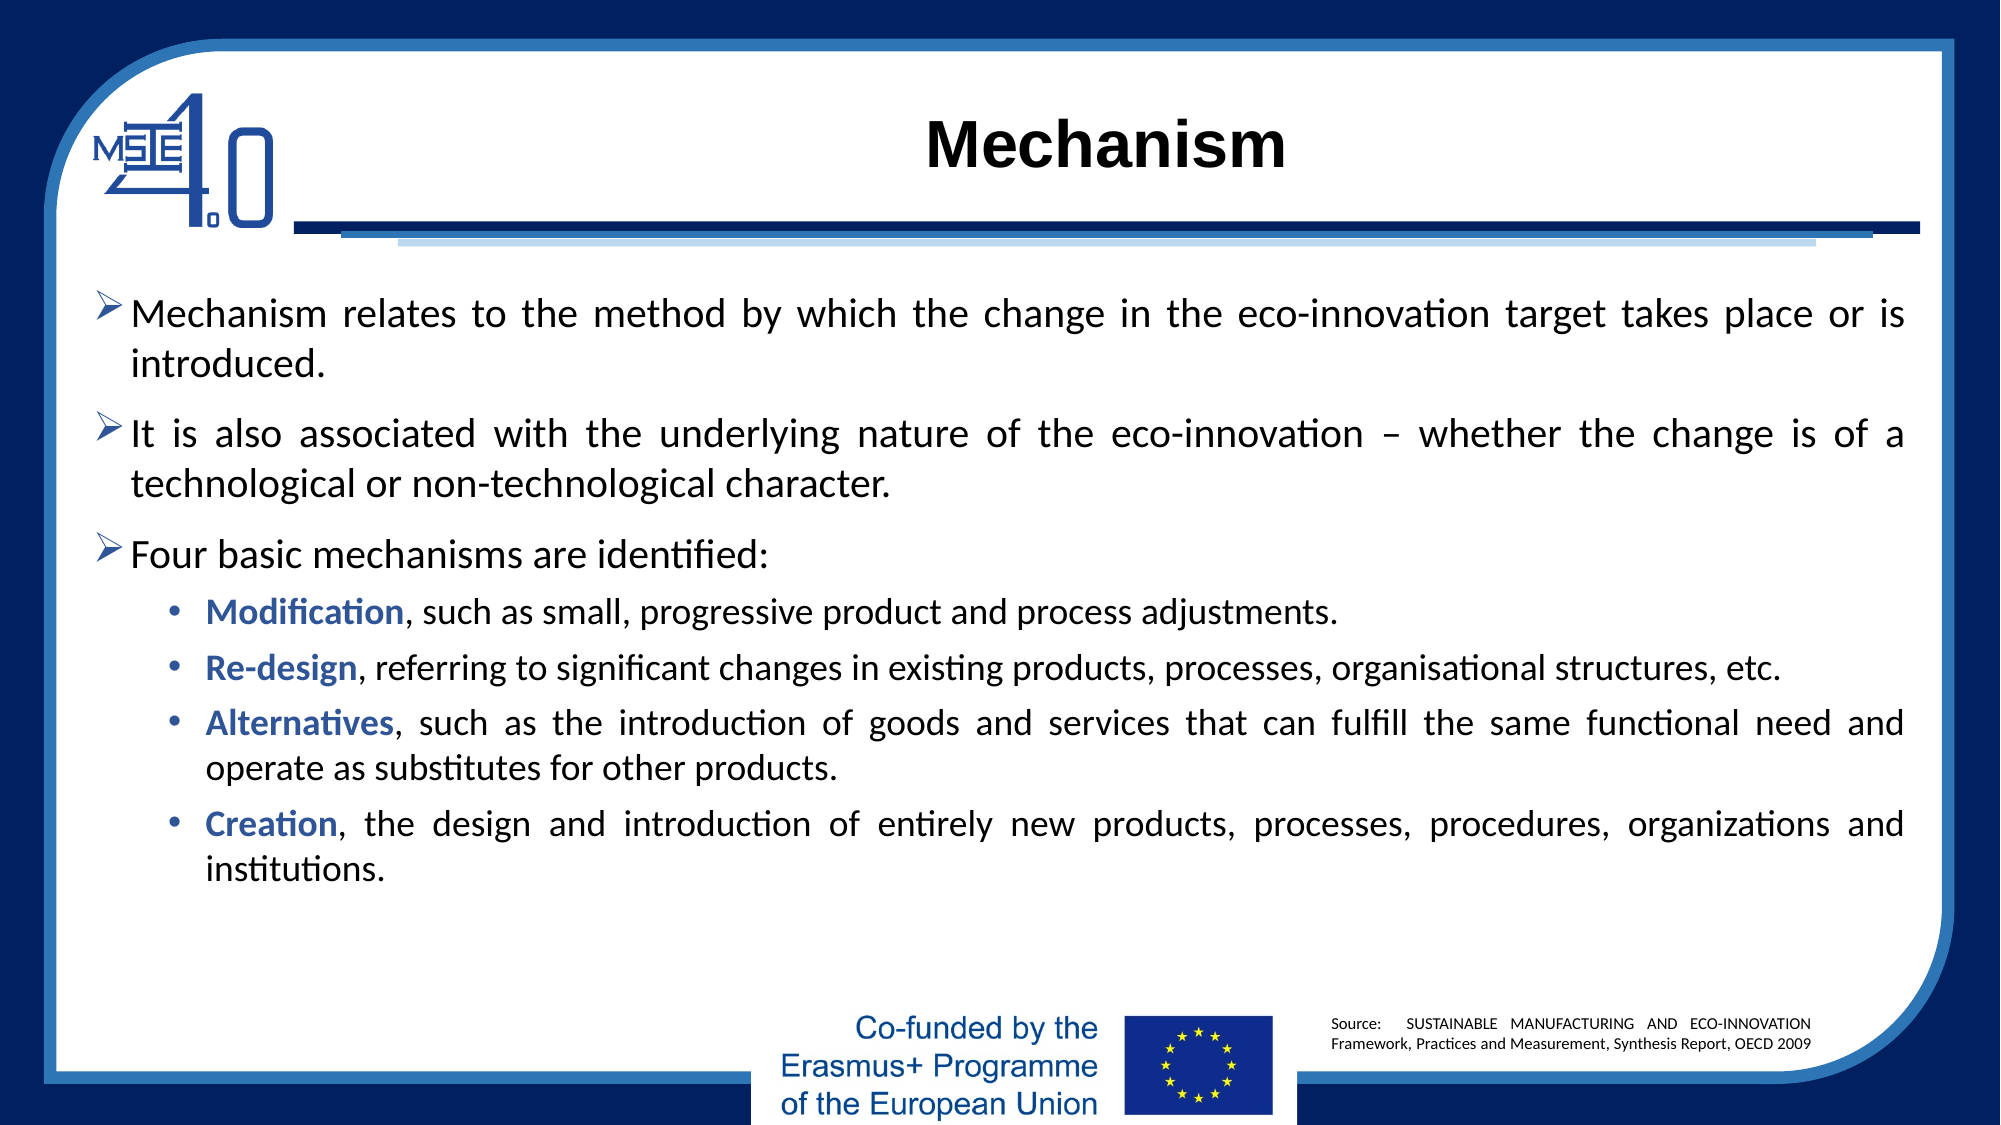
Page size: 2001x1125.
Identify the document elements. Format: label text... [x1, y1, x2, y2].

title Mechanism [294, 73, 1921, 220]
picture [751, 1003, 1298, 1125]
text_box Source: SUSTAINABLE MANUFACTURING AND ECO-INNOVATION Framework, Practices and Measurement, Synthesis Report, OECD 2009 [1316, 1005, 1827, 1061]
list Mechanism relates to the method by which the change in the eco-innovation target takes place or is introduced. It is also associated with the underlying nature of the eco-innovation – whether the change is of a technological or non-technological character. Four basic mechanisms are identified: Modification, such as small, progressive product and process adjustments. Re-design, referring to significant changes in existing products, processes, organisational structures, etc. Alternatives, such as the introduction of goods and services that can fulfill the same functional need and operate as substitutes for other products. Creation, the design and introduction of entirely new products, processes, procedures, organizations and institutions. [78, 277, 1921, 984]
